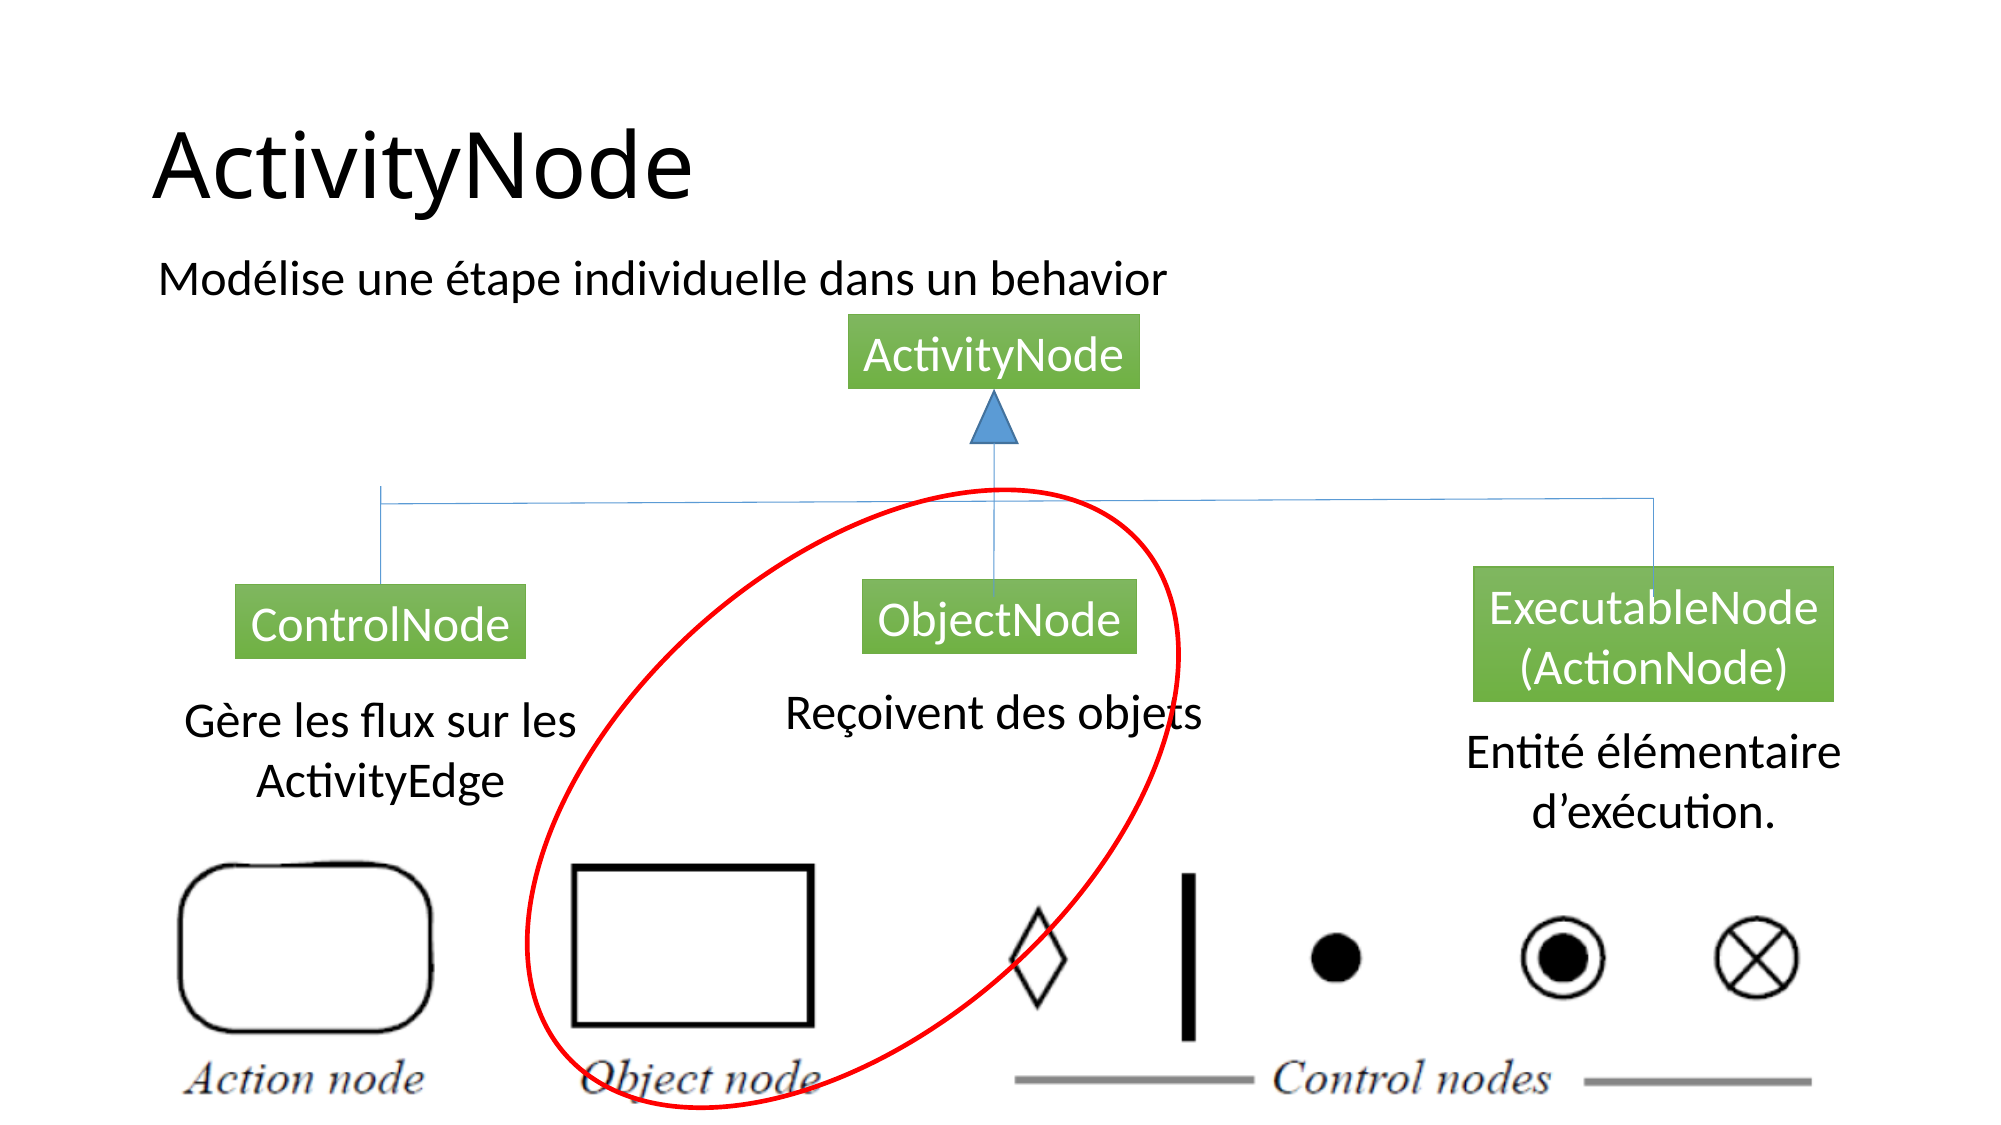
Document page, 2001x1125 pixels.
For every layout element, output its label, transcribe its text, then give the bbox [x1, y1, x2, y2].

picture [163, 831, 1823, 1107]
text_box [549, 504, 1180, 831]
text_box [381, 498, 993, 504]
text_box ControlNode [235, 584, 526, 659]
text_box Gère les flux sur les ActivityEdge [127, 680, 634, 815]
title ActivityNode [137, 59, 1863, 278]
text_box [930, 489, 993, 498]
text_box [995, 488, 1071, 498]
text_box ExecutableNode (ActionNode) [1473, 566, 1834, 702]
text_box ActivityNode [848, 314, 1140, 389]
text_box [969, 388, 1019, 445]
text_box Reçoivent des objets [1164, 672, 1226, 747]
text_box Modélise une étape individuelle dans un behavior [142, 238, 1184, 313]
text_box Entité élémentaire d’exécution. [1381, 711, 1927, 847]
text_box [995, 498, 1653, 504]
